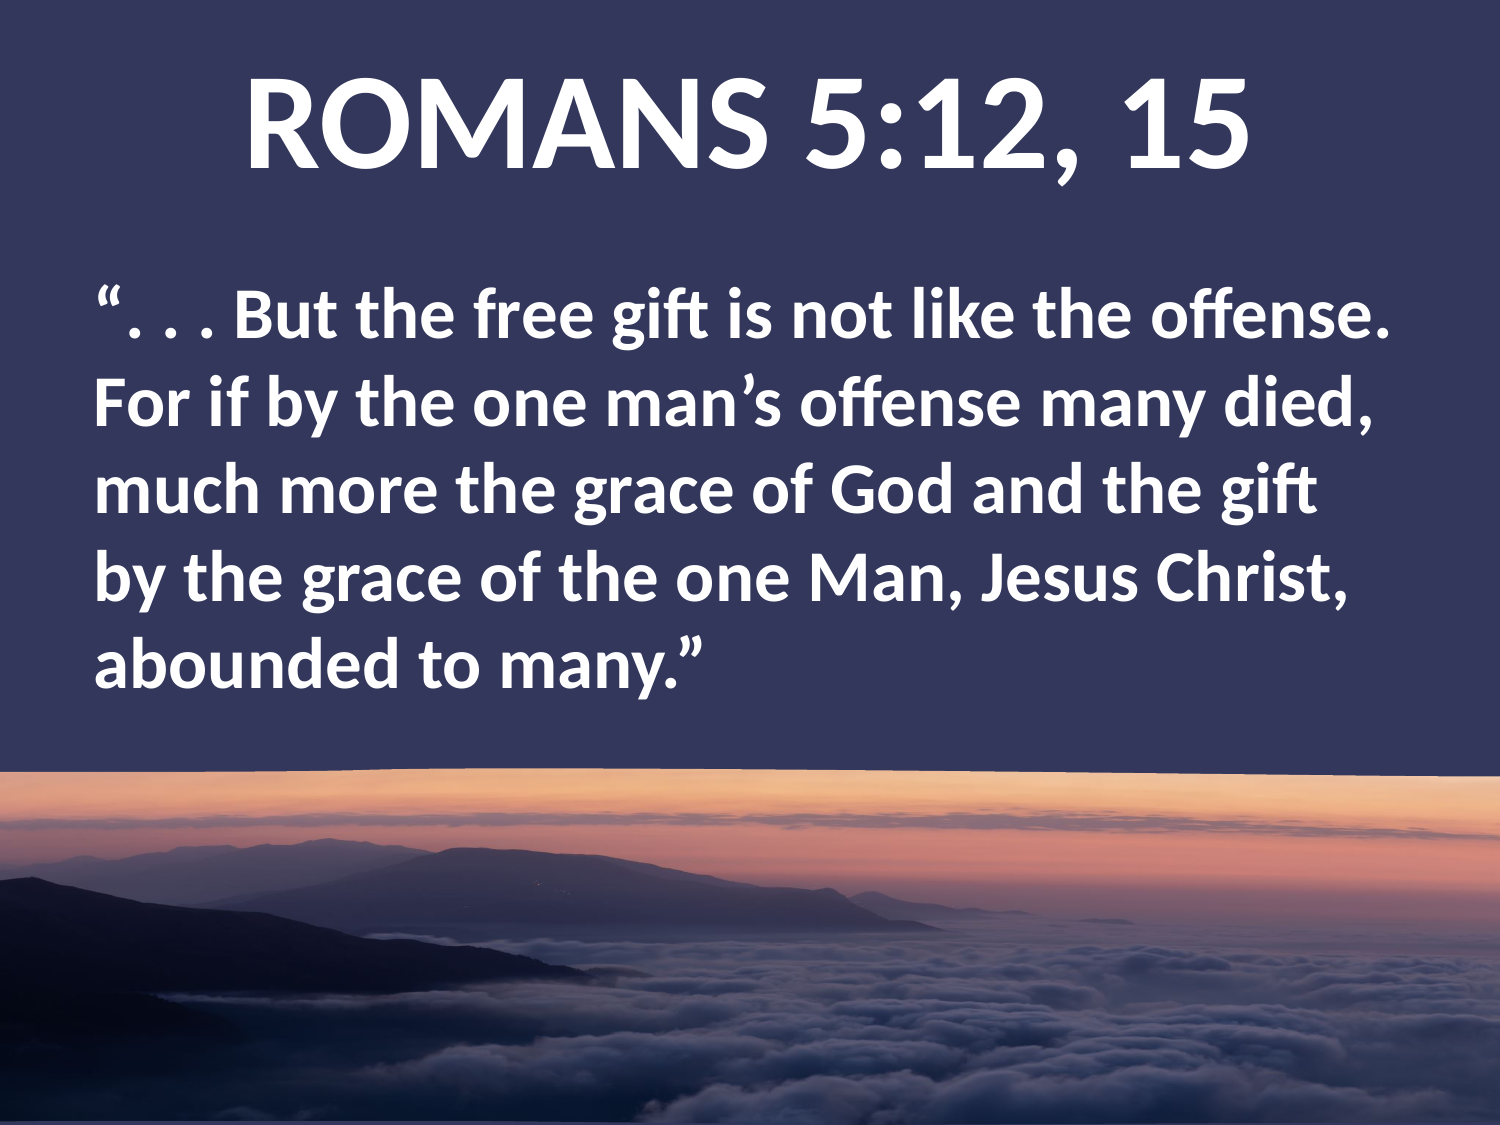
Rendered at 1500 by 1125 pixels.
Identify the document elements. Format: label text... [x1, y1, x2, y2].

picture [0, 768, 1500, 1125]
text_box “. . . But the free gift is not like the offense. For if by the one man’s offense many died, much more the grace of God and the gift by the grace of the one Man, Jesus Christ, abounded to many.” [78, 258, 1421, 711]
text_box Romans 5:12, 15 [78, 23, 1421, 204]
